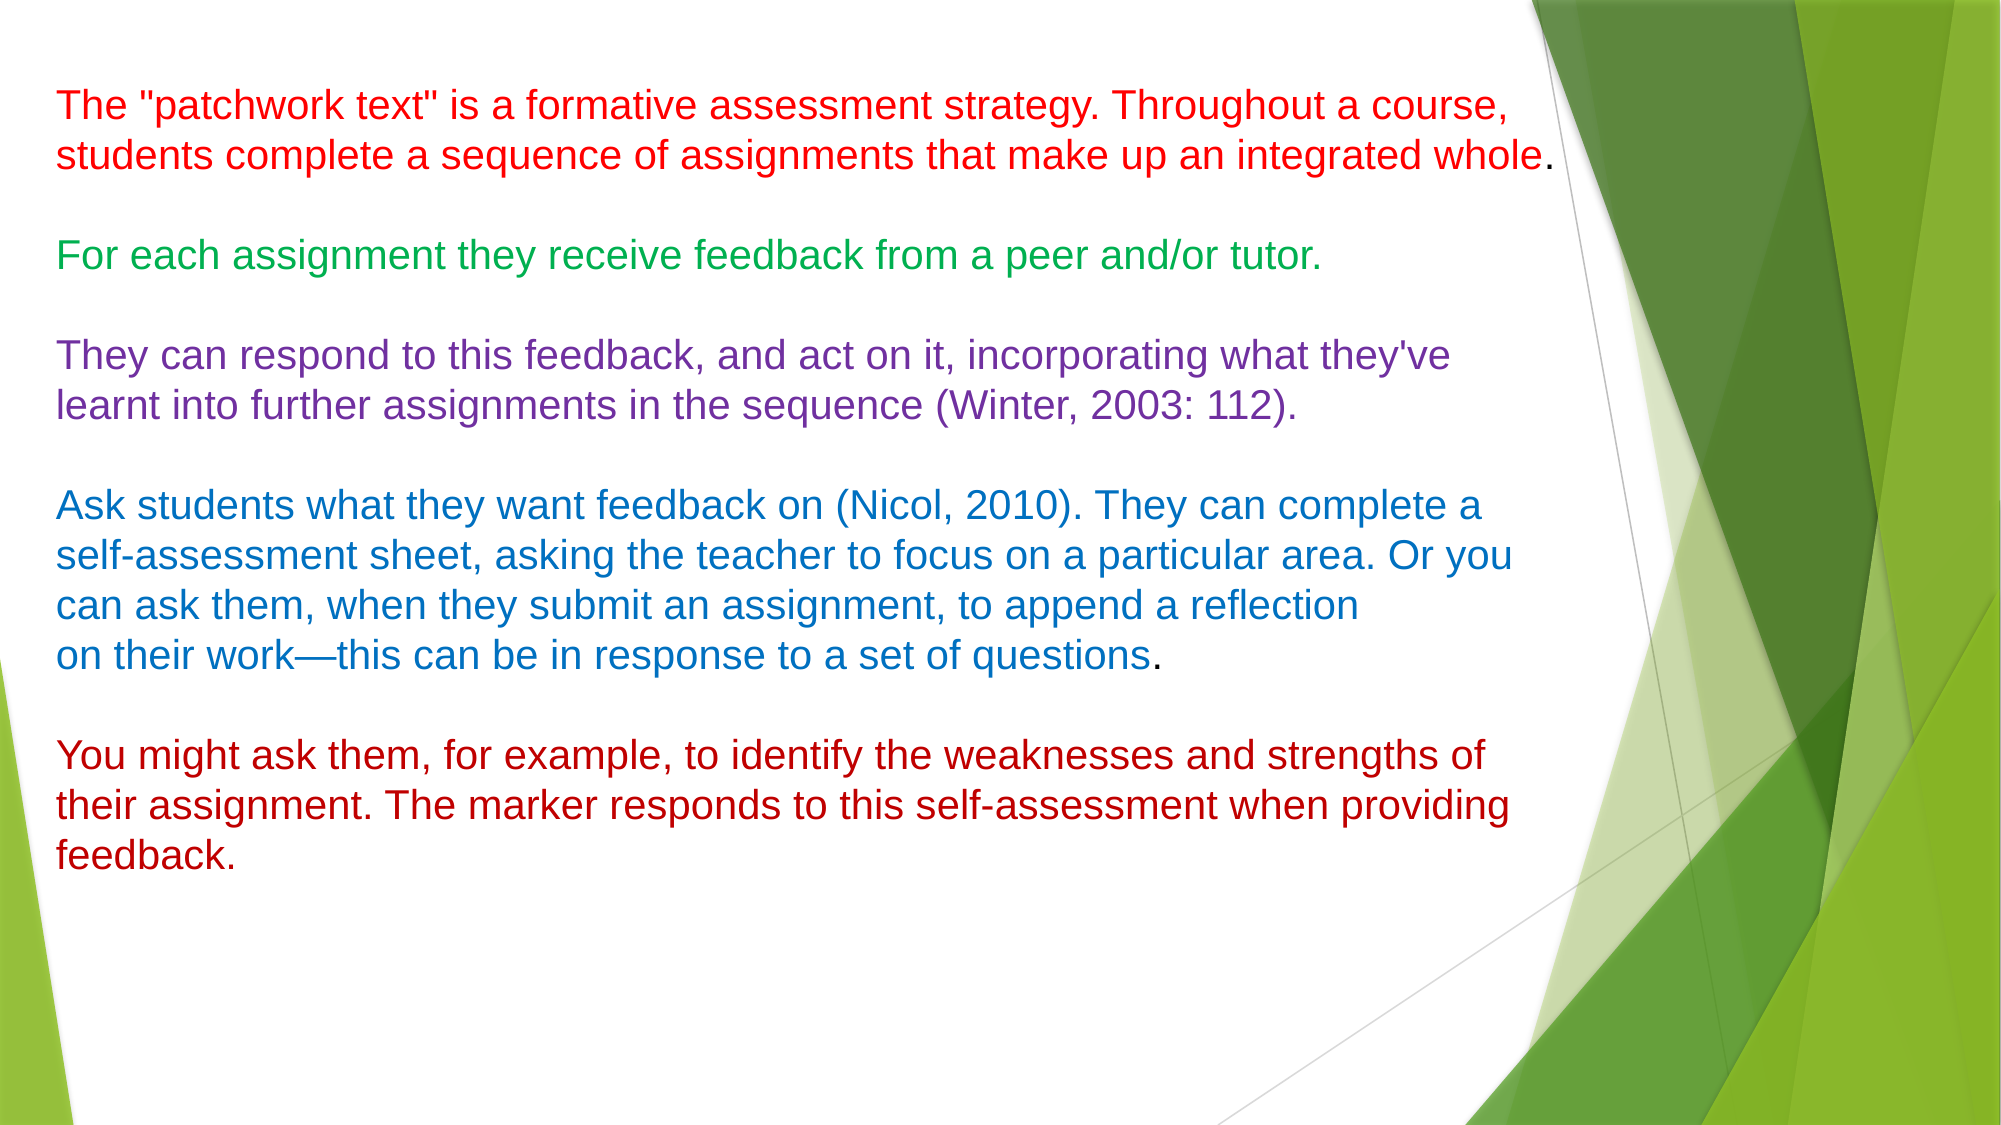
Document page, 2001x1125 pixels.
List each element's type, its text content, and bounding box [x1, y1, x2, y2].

text_box The "patchwork text" is a formative assessment strategy. Throughout a course, students complete a sequence of assignments that make up an integrated whole. For each assignment they receive feedback from a peer and/or tutor. They can respond to this feedback, and act on it, incorporating what they've learnt into further assignments in the sequence (Winter, 2003: 112). Ask students what they want feedback on (Nicol, 2010). They can complete a self-assessment sheet, asking the teacher to focus on a particular area. Or you can ask them, when they submit an assignment, to append a reflection on their work—this can be in response to a set of questions. You might ask them, for example, to identify the weaknesses and strengths of their assignment. The marker responds to this self-assessment when providing feedback. [41, 70, 1571, 886]
